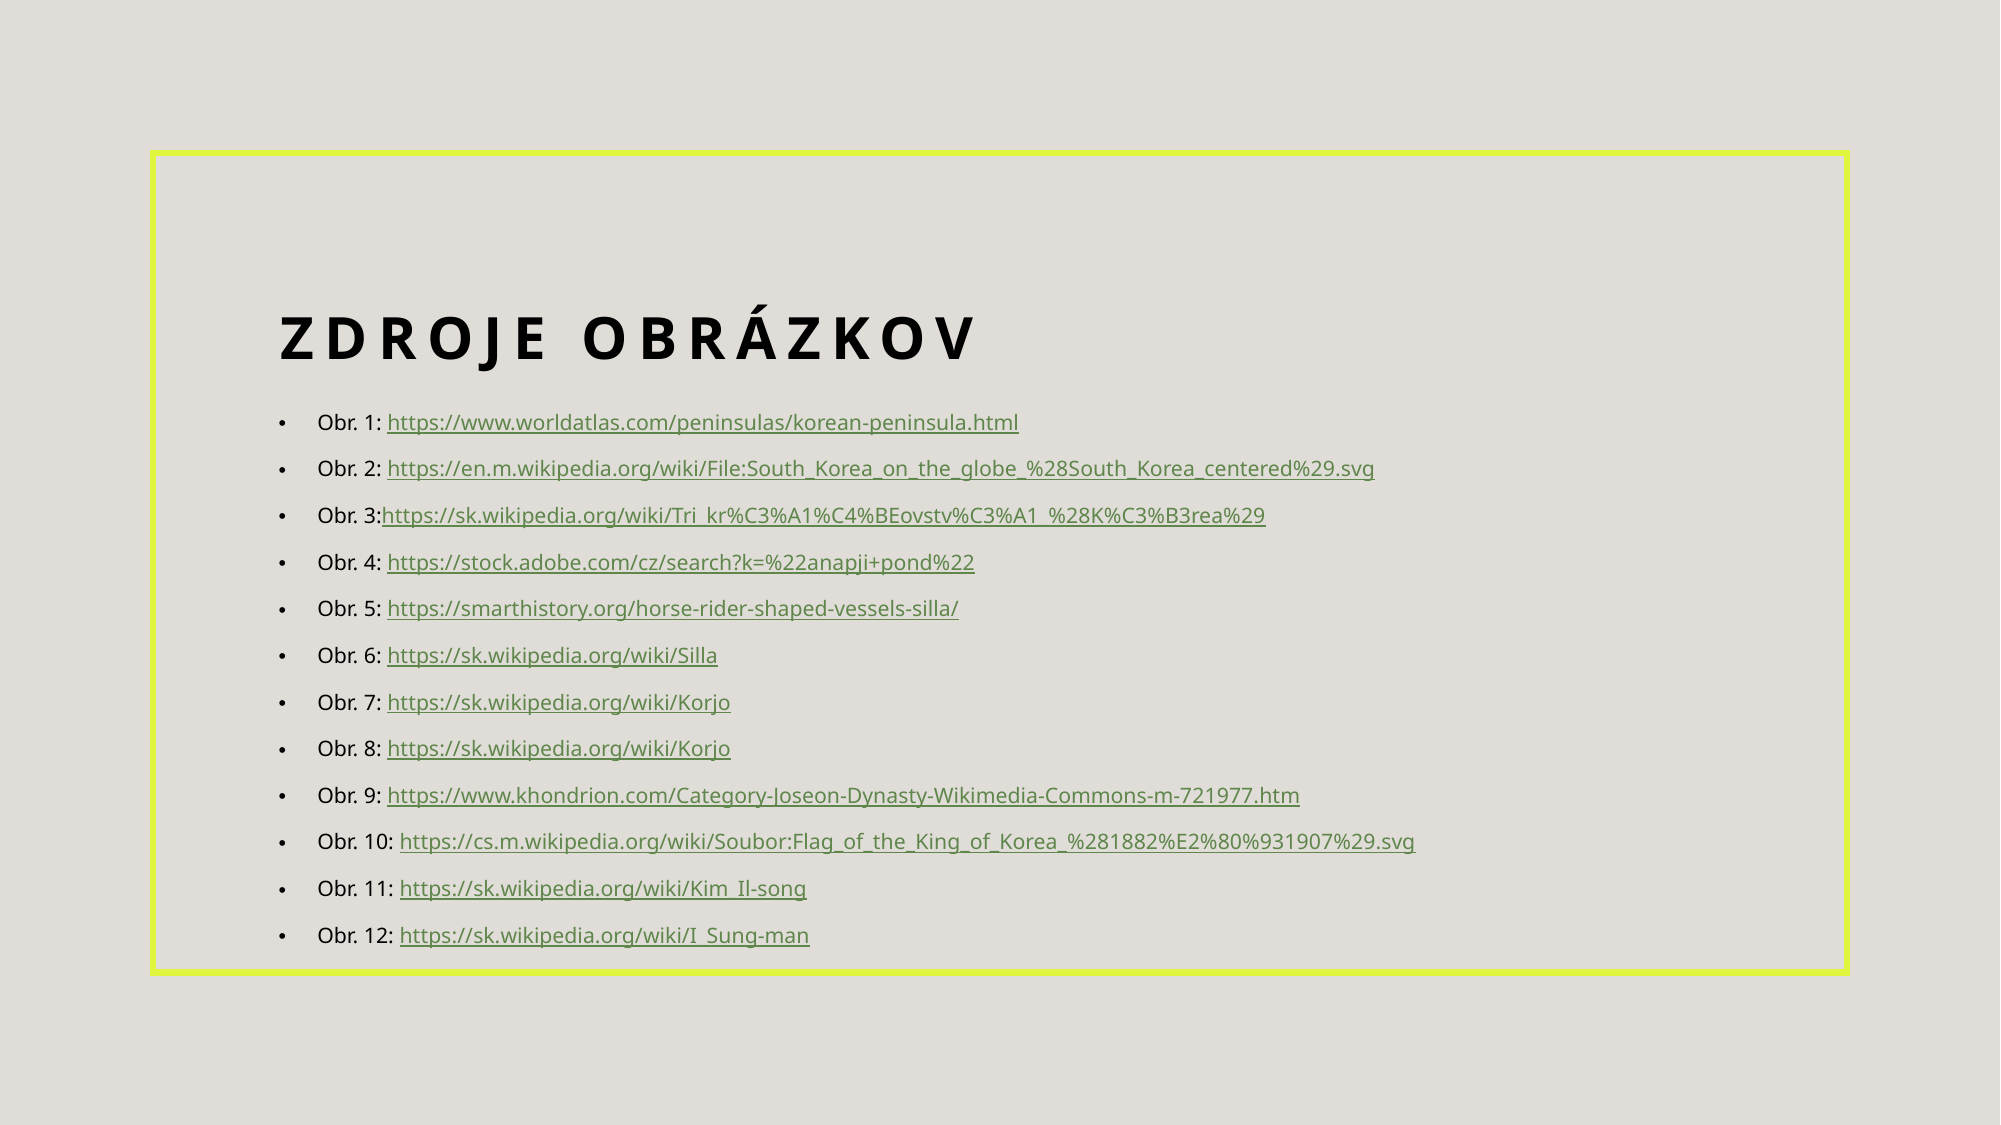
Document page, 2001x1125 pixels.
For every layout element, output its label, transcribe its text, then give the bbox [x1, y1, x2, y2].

list Obr. 1: https://www.worldatlas.com/peninsulas/korean-peninsula.html Obr. 2: https://en.m.wikipedia.org/wiki/File:South_Korea_on_the_globe_%28South_Korea_centered%29.svg Obr. 3:https://sk.wikipedia.org/wiki/Tri_kr%C3%A1%C4%BEovstv%C3%A1_%28K%C3%B3rea%29 Obr. 4: https://stock.adobe.com/cz/search?k=%22anapji+pond%22 Obr. 5: https://smarthistory.org/horse-rider-shaped-vessels-silla/ Obr. 6: https://sk.wikipedia.org/wiki/Silla Obr. 7: https://sk.wikipedia.org/wiki/Korjo Obr. 8: https://sk.wikipedia.org/wiki/Korjo Obr. 9: https://www.khondrion.com/Category-Joseon-Dynasty-Wikimedia-Commons-m-721977.htm Obr. 10: https://cs.m.wikipedia.org/wiki/Soubor:Flag_of_the_King_of_Korea_%281882%E2%80%931907%29.svg Obr. 11: https://sk.wikipedia.org/wiki/Kim_Il-song Obr. 12: https://sk.wikipedia.org/wiki/I_Sung-man [263, 395, 1737, 967]
title Zdroje obrázkov [265, 202, 1739, 379]
